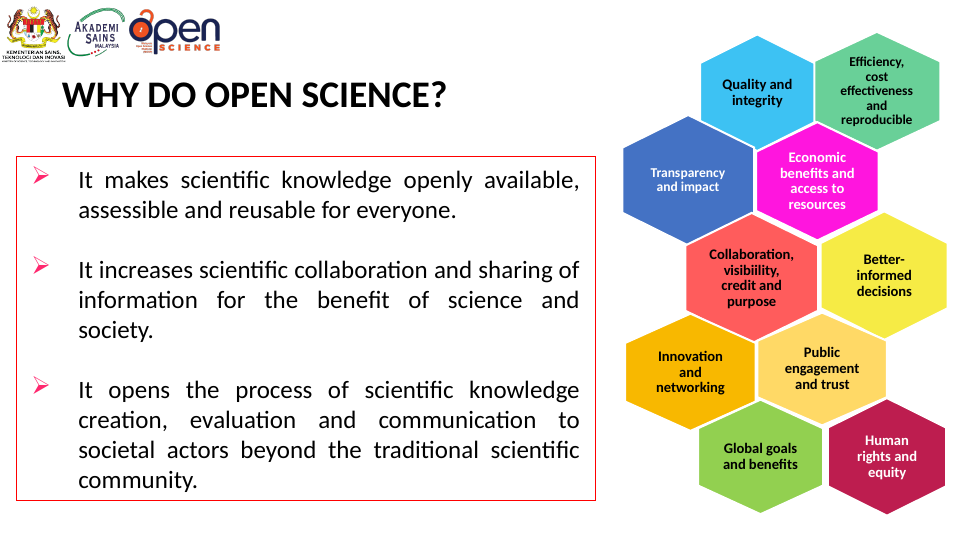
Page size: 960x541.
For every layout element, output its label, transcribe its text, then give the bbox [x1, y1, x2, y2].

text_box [366, 22, 960, 541]
picture [0, 0, 126, 68]
picture [128, 8, 221, 55]
text_box WHY DO OPEN SCIENCE? [47, 63, 366, 123]
text_box It makes scientific knowledge openly available, assessible and reusable for everyone. It increases scientific collaboration and sharing of information for the benefit of science and society. It opens the process of scientific knowledge creation, evaluation and communication to societal actors beyond the traditional scientific community. [16, 156, 366, 501]
